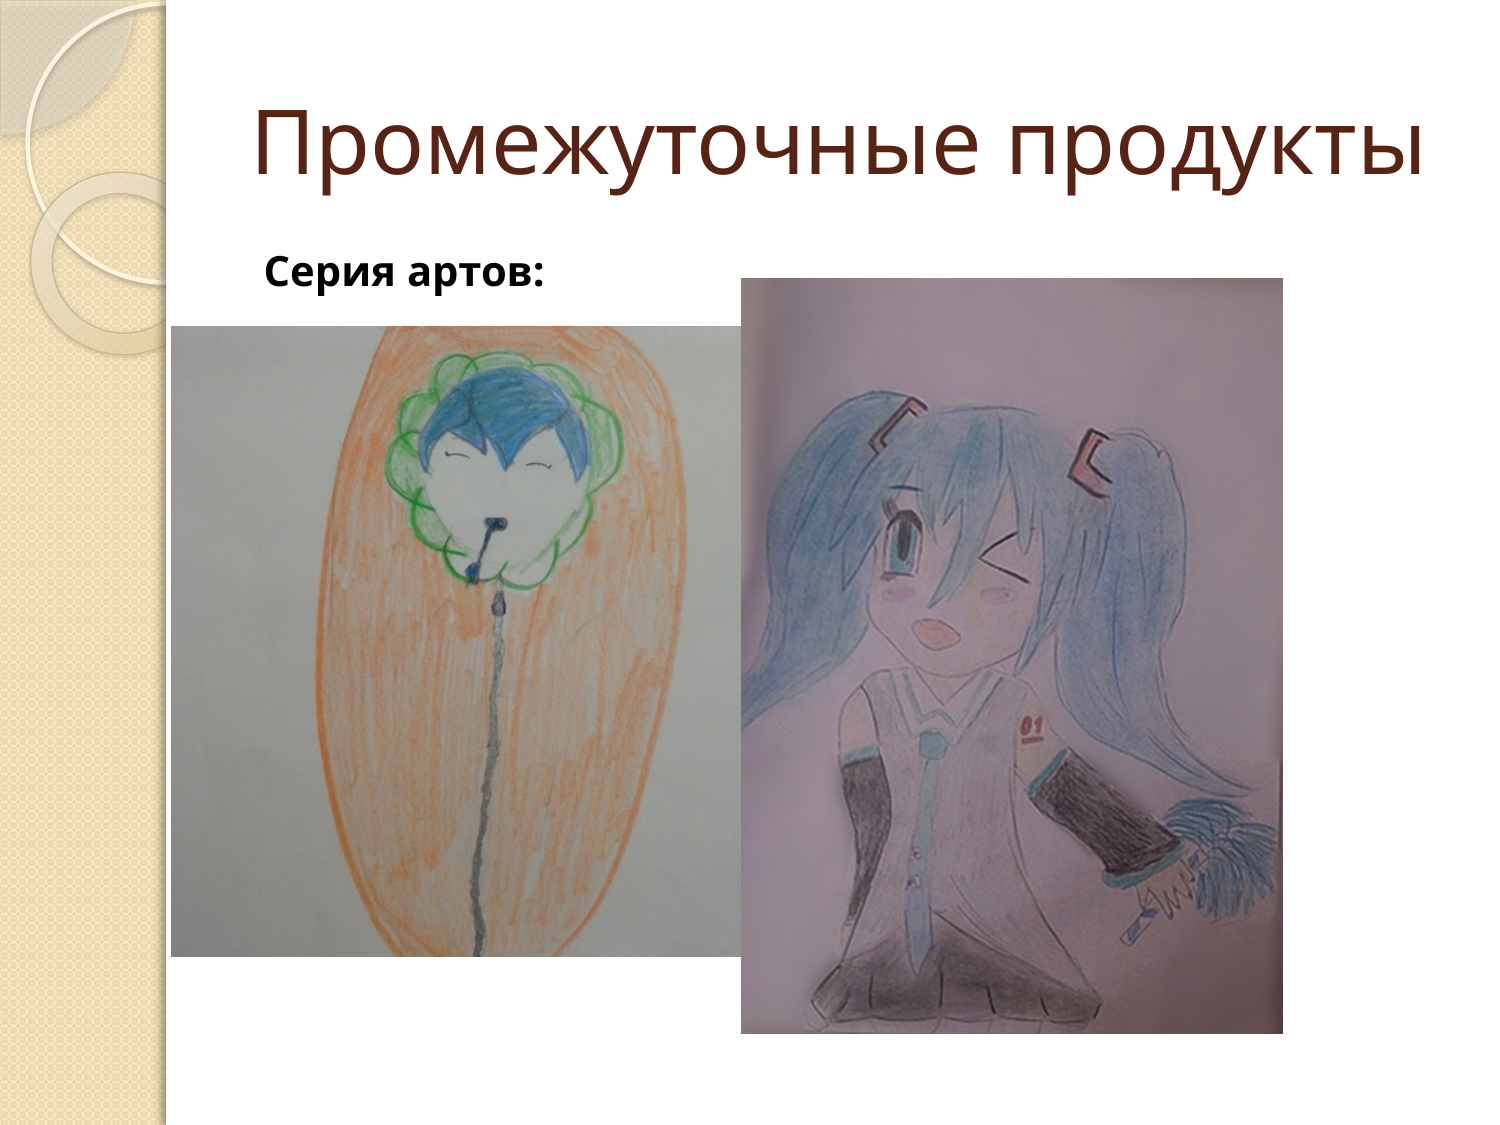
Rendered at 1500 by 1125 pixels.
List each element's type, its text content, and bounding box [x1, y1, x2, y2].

picture [170, 278, 1284, 1035]
title Промежуточные продукты [235, 45, 1466, 233]
list Серия артов: [235, 237, 1466, 1025]
